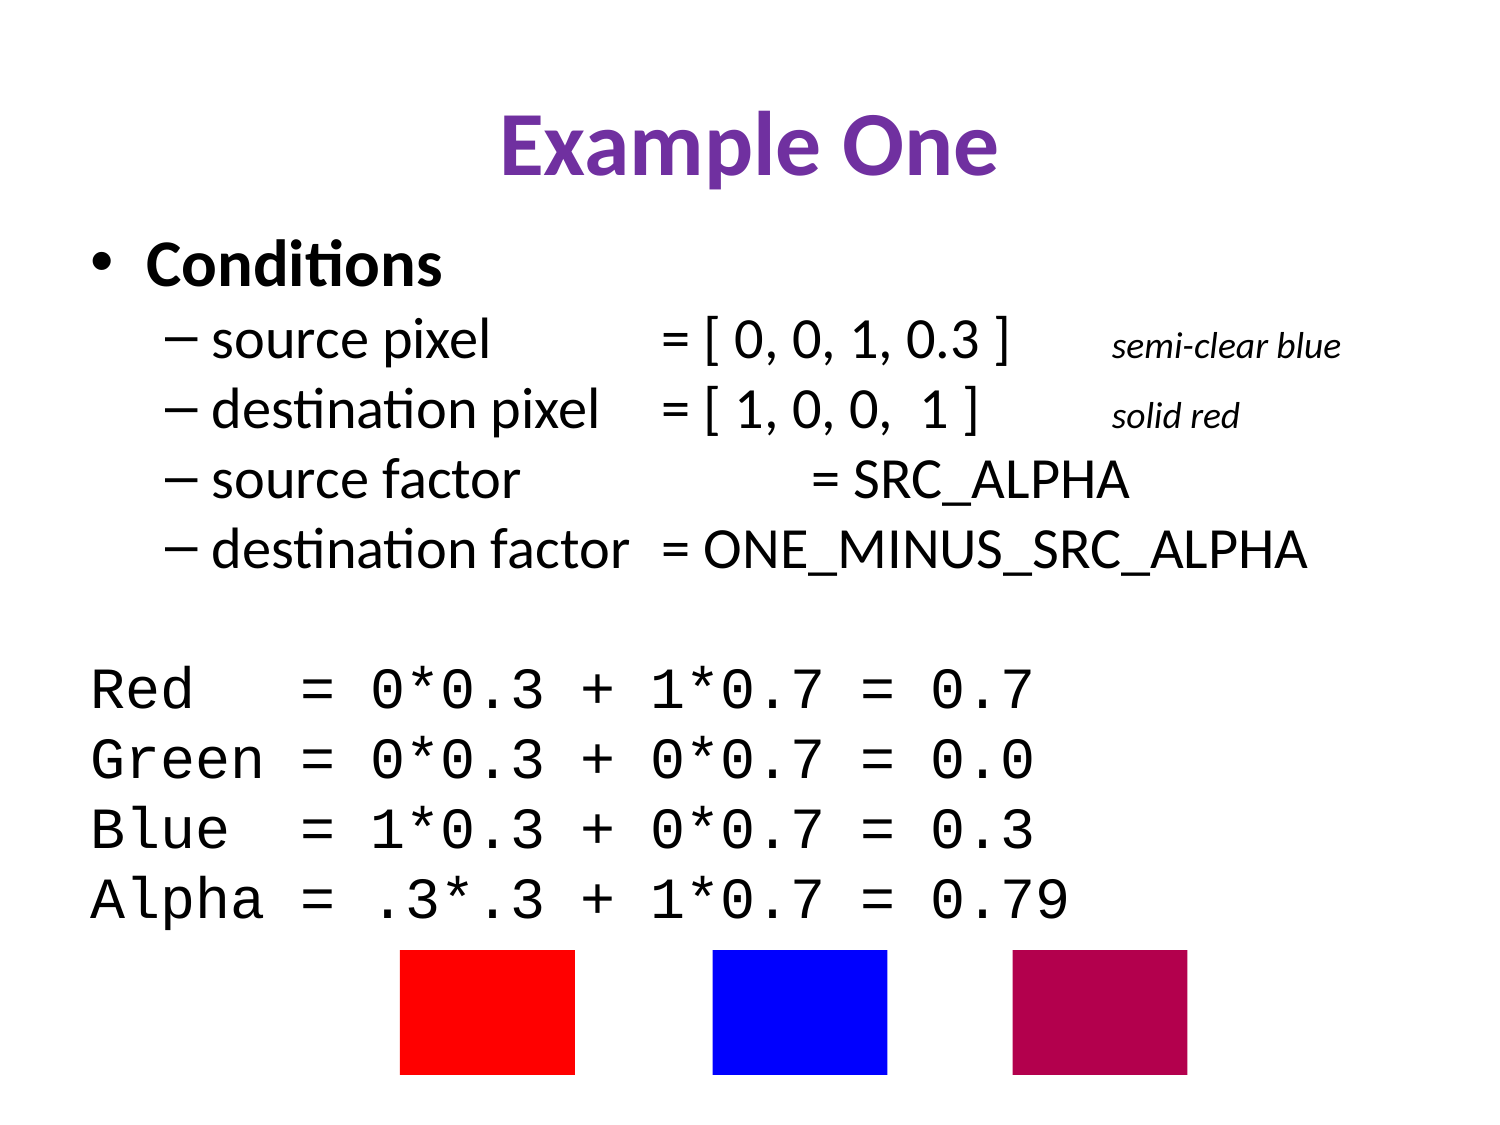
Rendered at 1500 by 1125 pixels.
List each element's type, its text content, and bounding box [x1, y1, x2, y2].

text_box [398, 948, 577, 1077]
title Example One [75, 45, 1425, 212]
text_box [710, 948, 890, 1077]
text_box [1010, 948, 1190, 1077]
list Conditions source pixel = [ 0, 0, 1, 0.3 ] semi-clear blue destination pixel = [ 1, 0, 0, 1 ] solid red source factor = SRC_ALPHA destination factor = ONE_MINUS_SRC_ALPHA Red = 0*0.3 + 1*0.7 = 0.7 Green = 0*0.3 + 0*0.7 = 0.0 Blue = 1*0.3 + 0*0.7 = 0.3 Alpha = .3*.3 + 1*0.7 = 0.79 [75, 212, 1425, 955]
